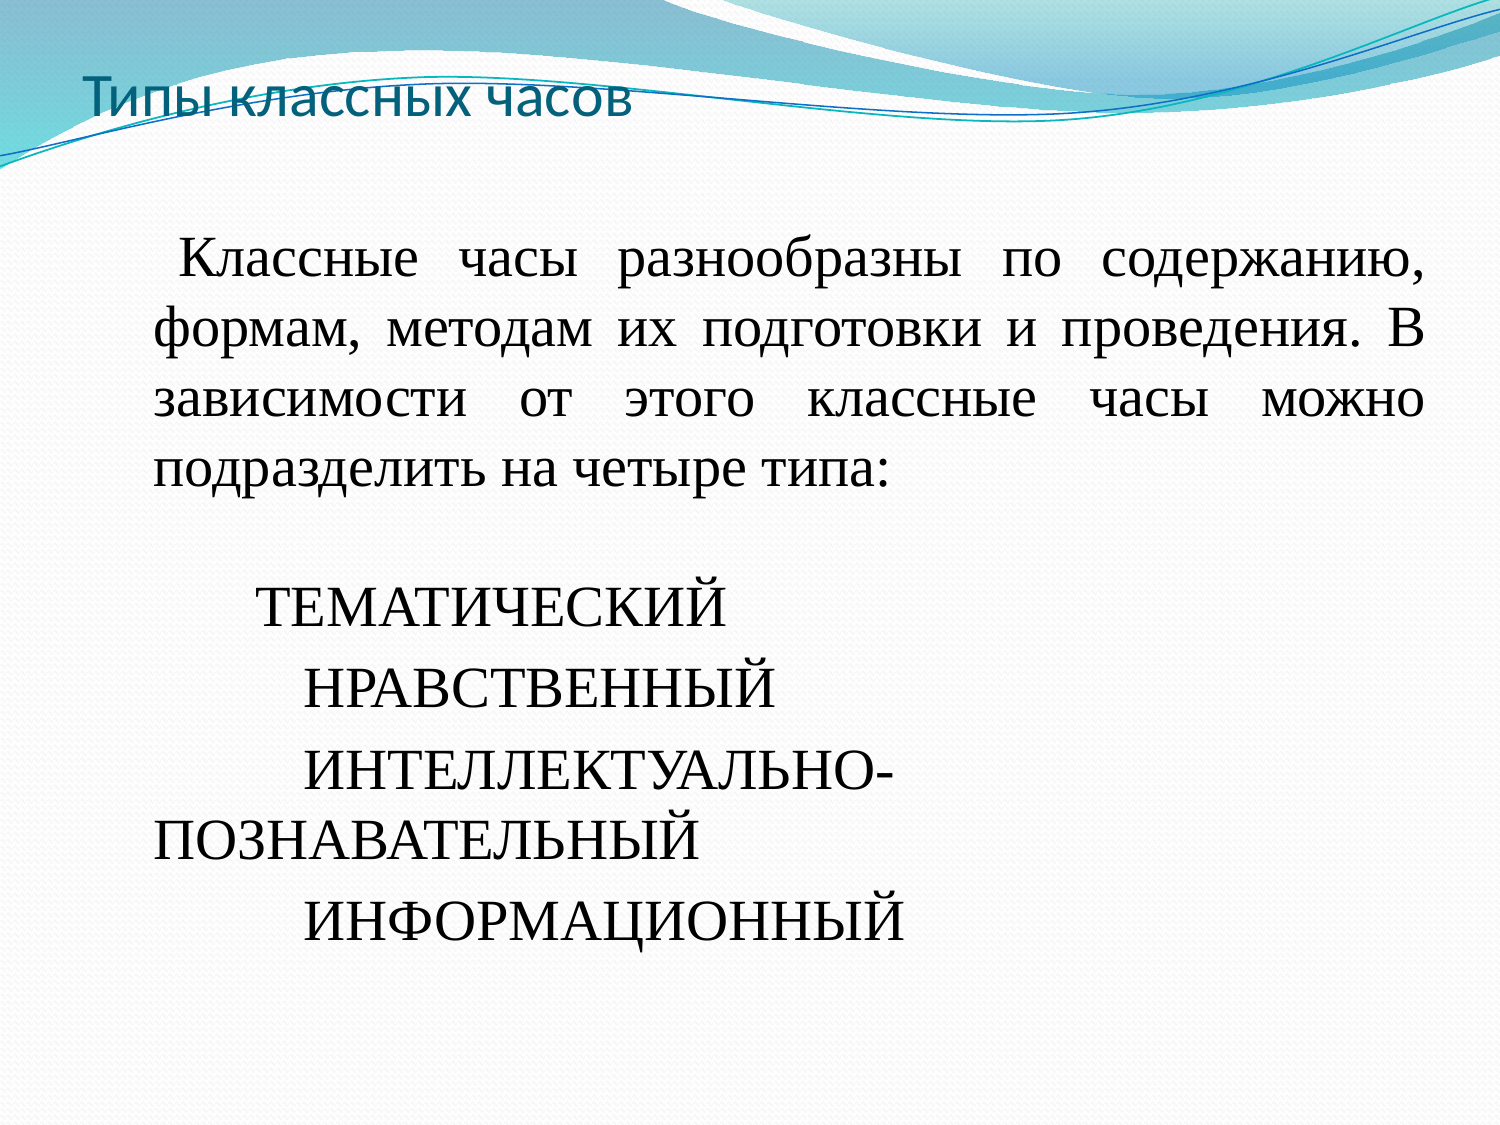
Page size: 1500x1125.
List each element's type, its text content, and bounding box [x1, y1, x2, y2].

title Типы классных часов [82, 46, 1442, 129]
list Классные часы разнообразны по содержанию, формам, методам их подготовки и проведения. В зависимости от этого классные часы можно подразделить на четыре типа: ТЕМАТИЧЕСКИЙ НРАВСТВЕННЫЙ ИНТЕЛЛЕКТУАЛЬНО-ПОЗНАВАТЕЛЬНЫЙ ИНФОРМАЦИОННЫЙ [93, 210, 1442, 1055]
